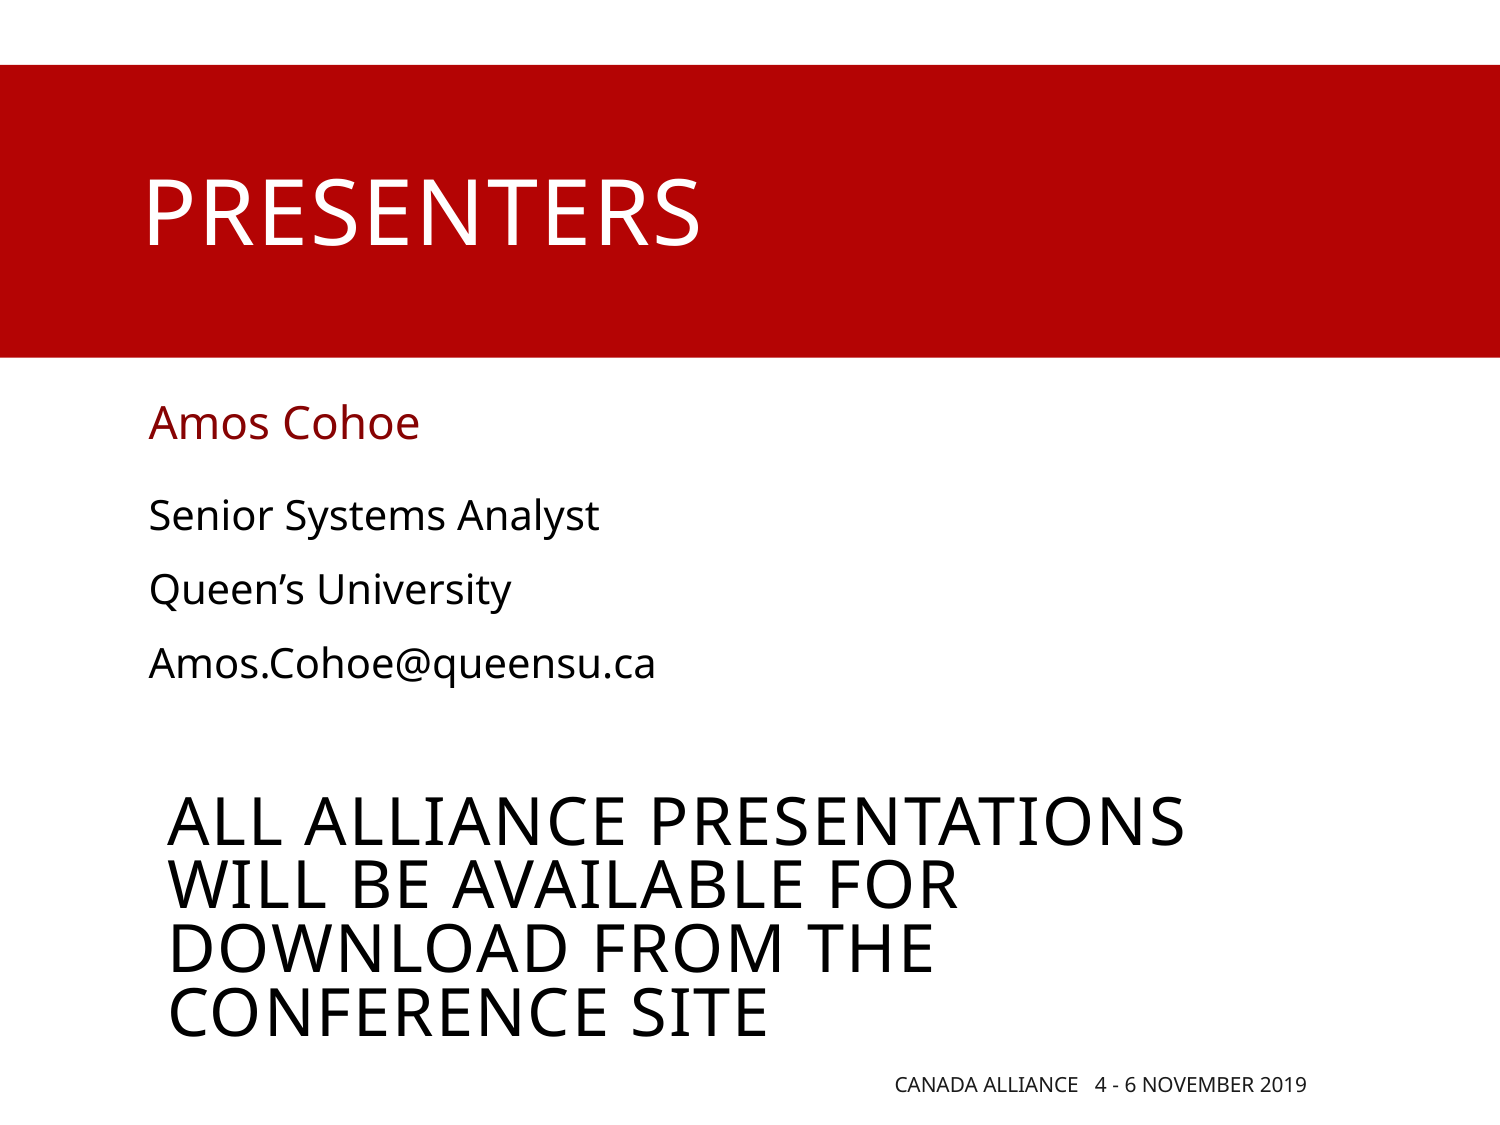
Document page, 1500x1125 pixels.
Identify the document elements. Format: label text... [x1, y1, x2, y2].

text_box [0, 64, 1500, 359]
footer Canada Alliance 4 - 6 November 2019 [595, 1061, 1322, 1107]
text_box all Alliance presentations will be available for download from the Conference Site [152, 798, 1348, 1045]
title presenters [126, 96, 1322, 342]
list Amos Cohoe [126, 357, 711, 486]
list Senior Systems Analyst Queen’s University Amos.Cohoe@queensu.ca [126, 486, 711, 725]
